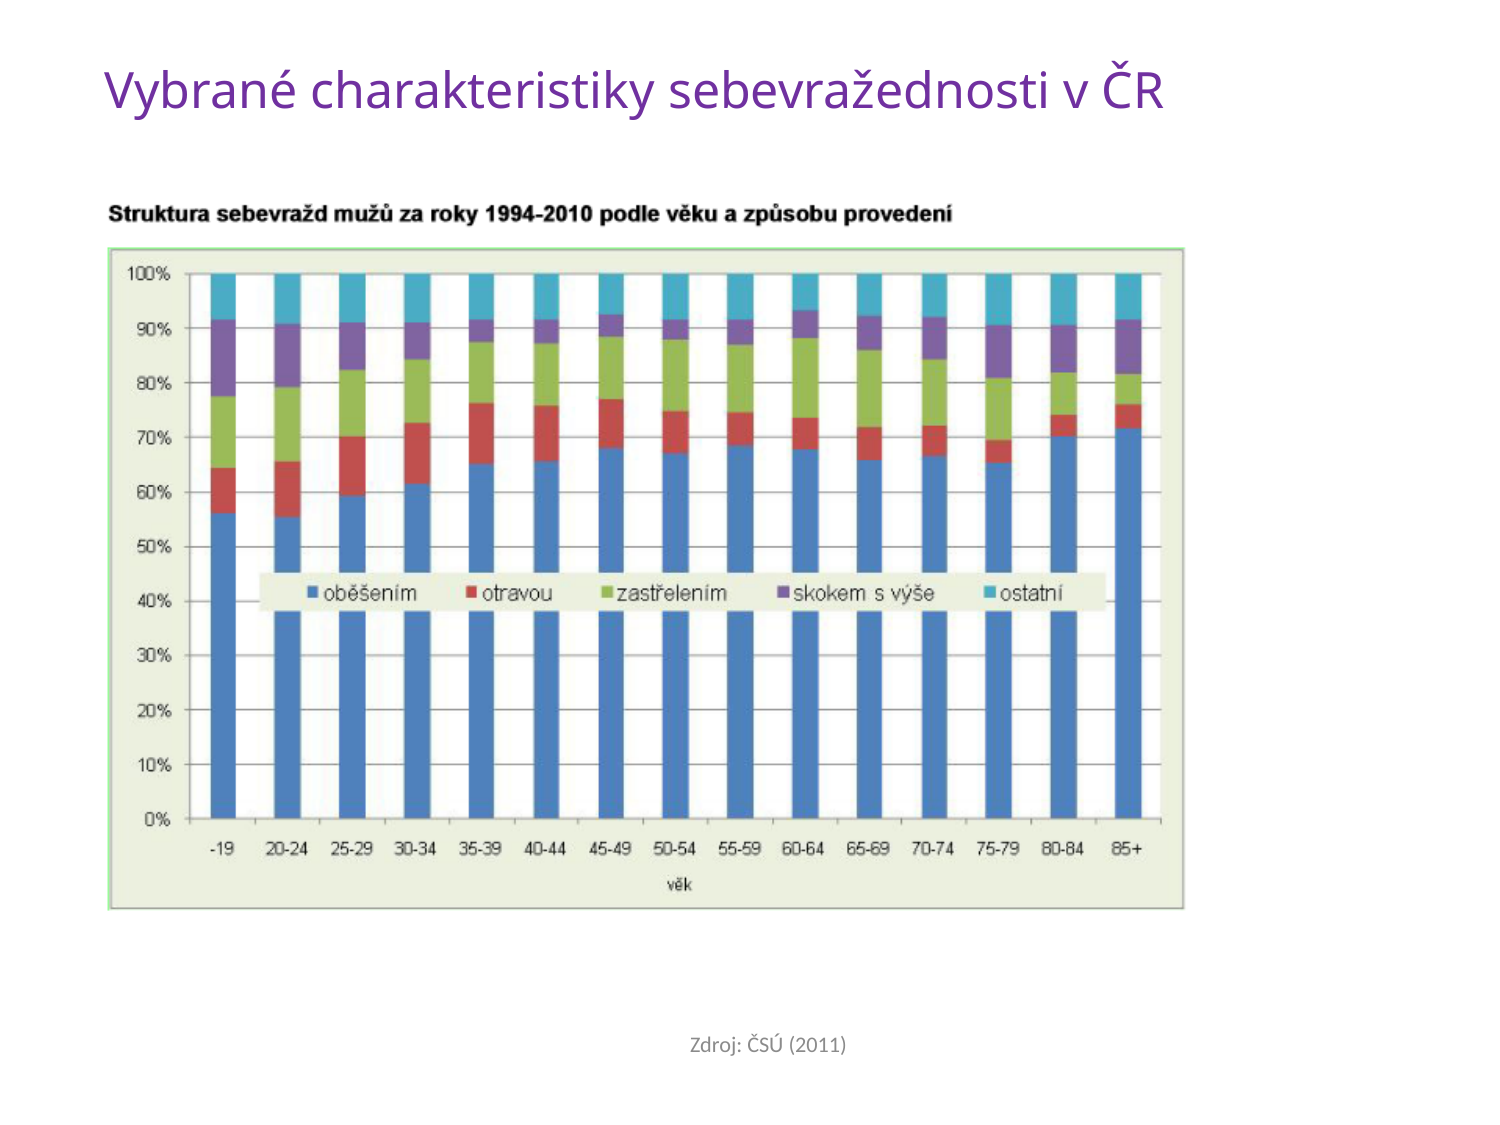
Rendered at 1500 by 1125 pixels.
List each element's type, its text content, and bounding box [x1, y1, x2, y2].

subtitle Vybrané charakteristiky sebevražednosti v ČR Zdroj: ČSÚ (2011) [89, 51, 1448, 1067]
picture [100, 196, 1198, 925]
